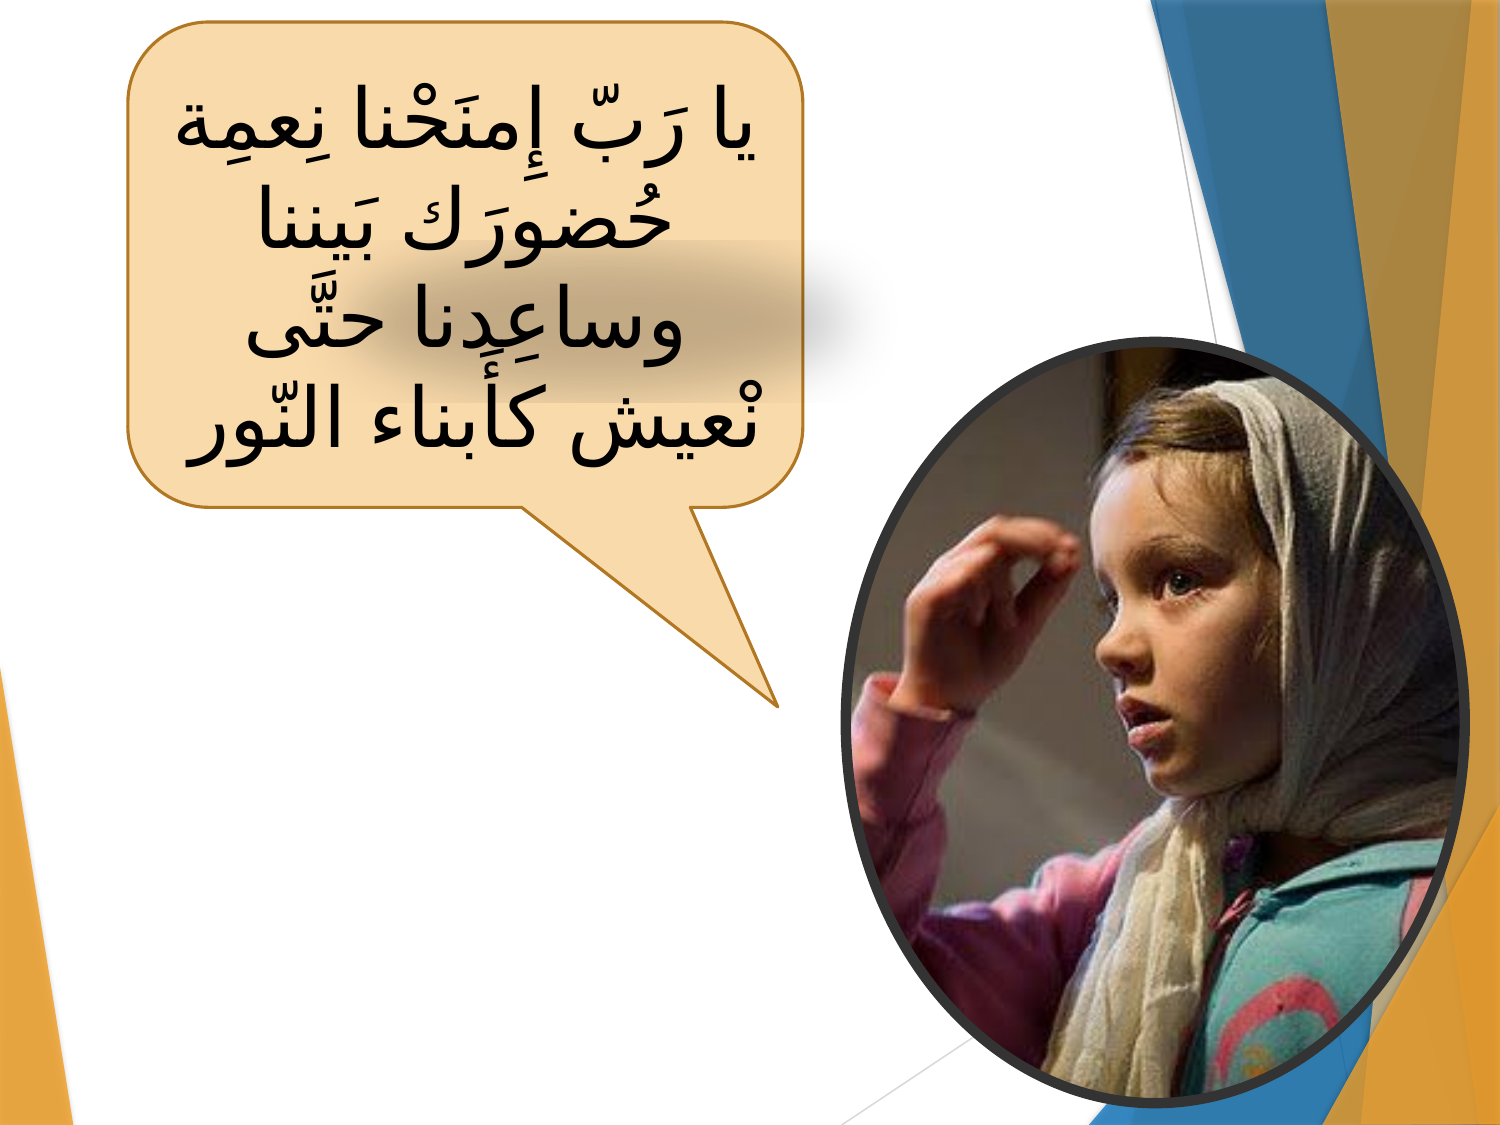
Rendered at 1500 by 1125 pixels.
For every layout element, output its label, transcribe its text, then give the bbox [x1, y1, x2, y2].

text_box يا رَبّ إِمنَحْنا نِعمِة حُضورَك بَيننا وساعِدنا حتَّى نْعيش كأَبناء النّور [126, 20, 805, 709]
picture [845, 341, 1466, 1104]
